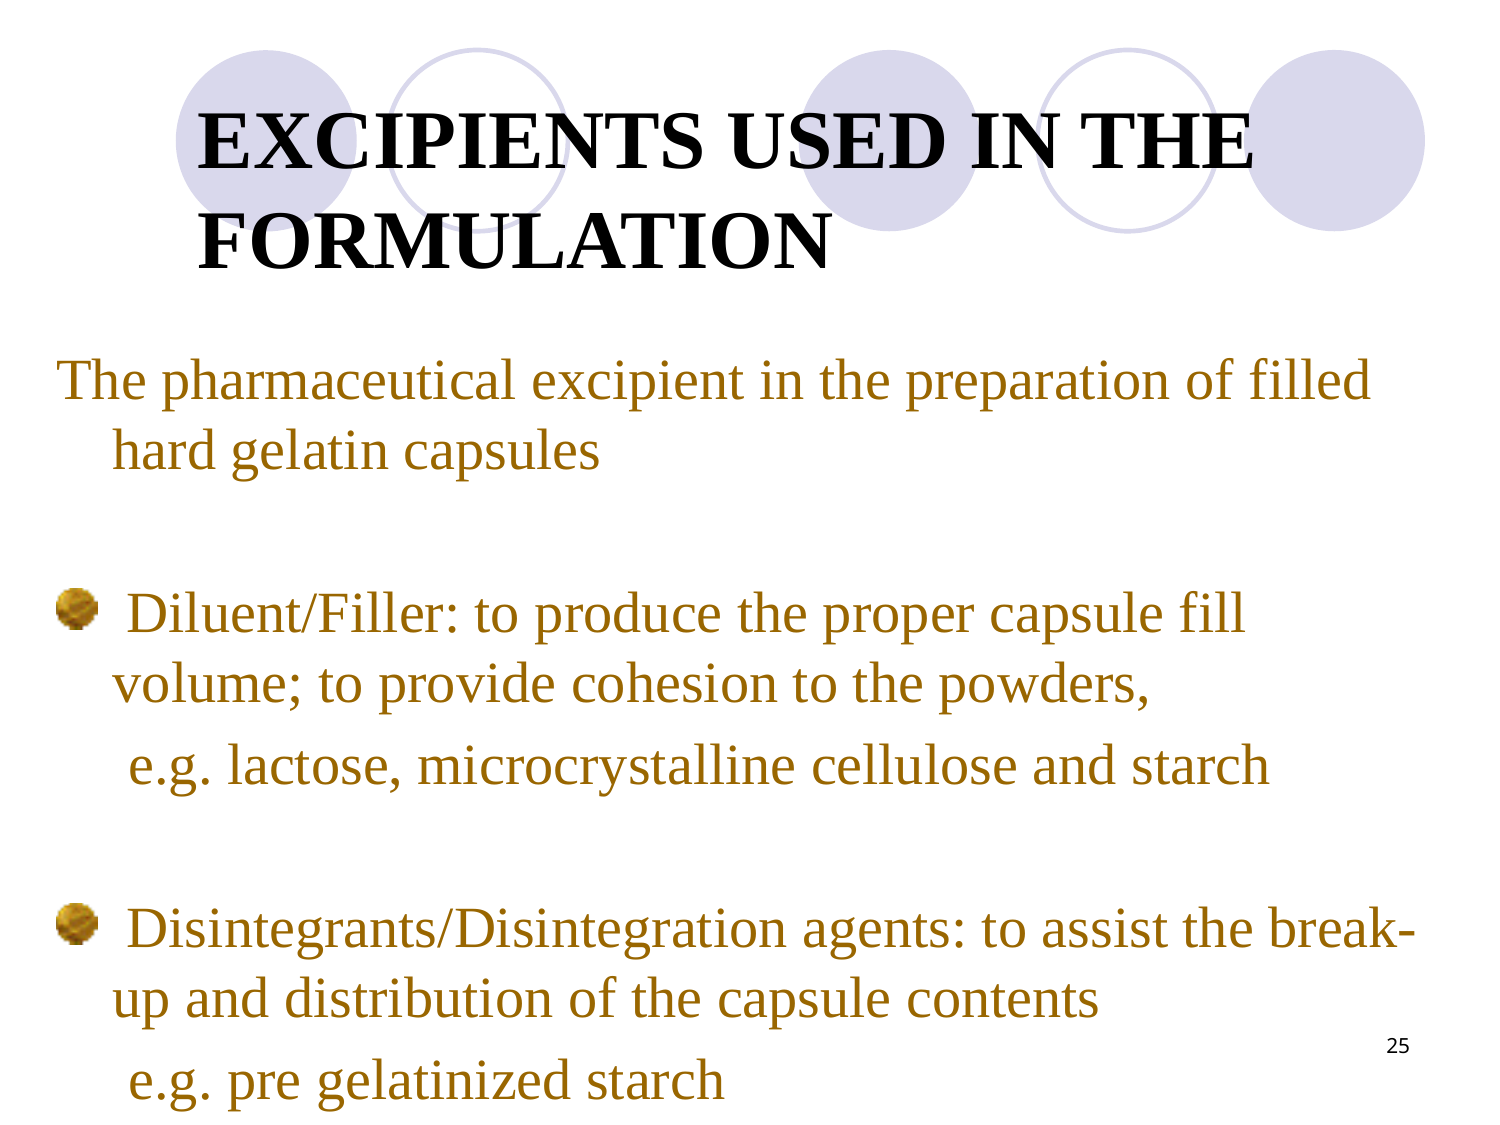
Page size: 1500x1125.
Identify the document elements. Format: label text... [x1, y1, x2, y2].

picture [56, 588, 98, 630]
list The pharmaceutical excipient in the preparation of filled hard gelatin capsules Diluent/Filler: to produce the proper capsule fill volume; to provide cohesion to the powders, e.g. lactose, microcrystalline cellulose and starch Disintegrants/Disintegration agents: to assist the break-up and distribution of the capsule contents e.g. pre gelatinized starch [41, 333, 1459, 1125]
text_box EXCIPIENTS USED IN THE FORMULATION [183, 78, 1500, 293]
picture [56, 903, 98, 945]
